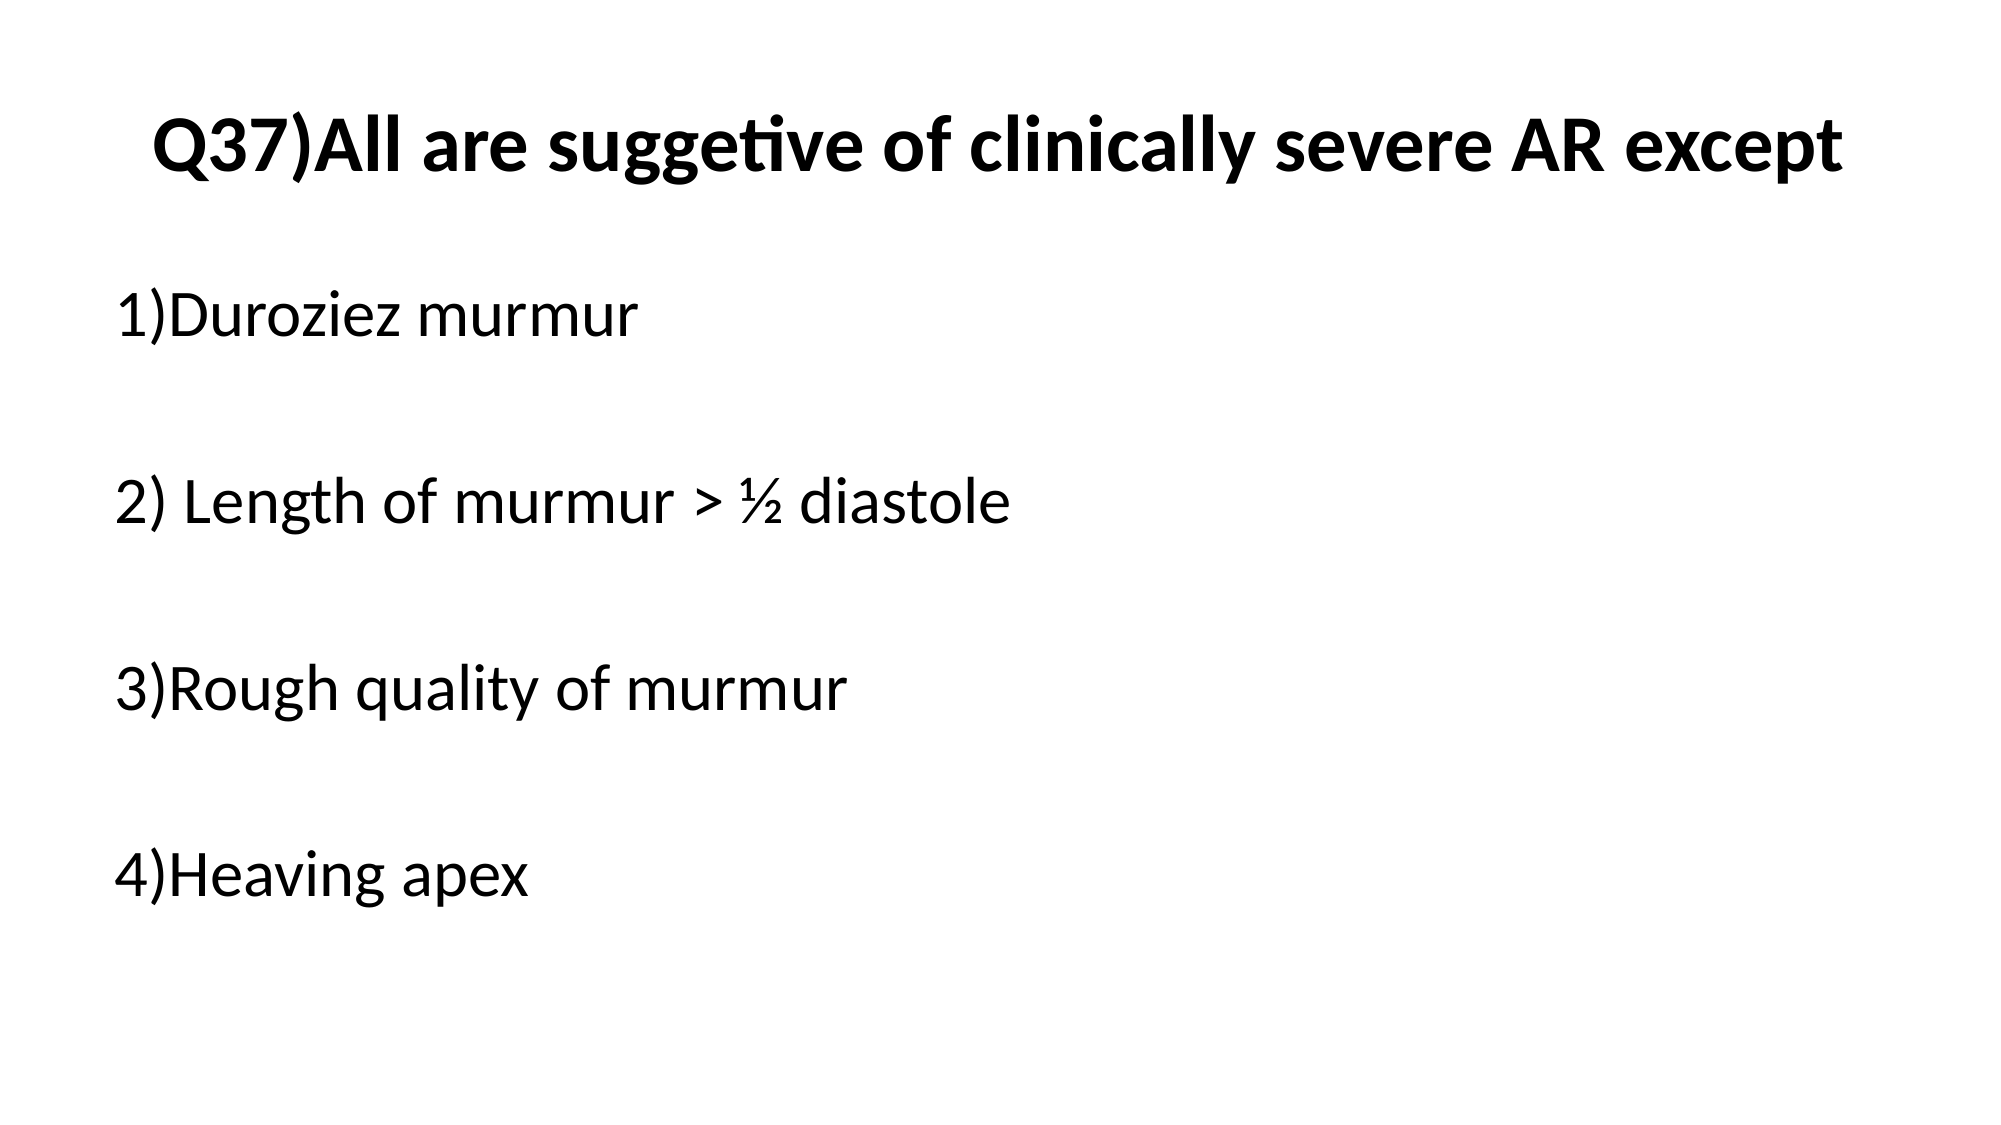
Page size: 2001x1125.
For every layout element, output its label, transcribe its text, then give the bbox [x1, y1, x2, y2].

title Q37)All are suggetive of clinically severe AR except [99, 45, 1900, 233]
list 1)Duroziez murmur 2) Length of murmur > ½ diastole 3)Rough quality of murmur 4)Heaving apex [99, 262, 1900, 1005]
